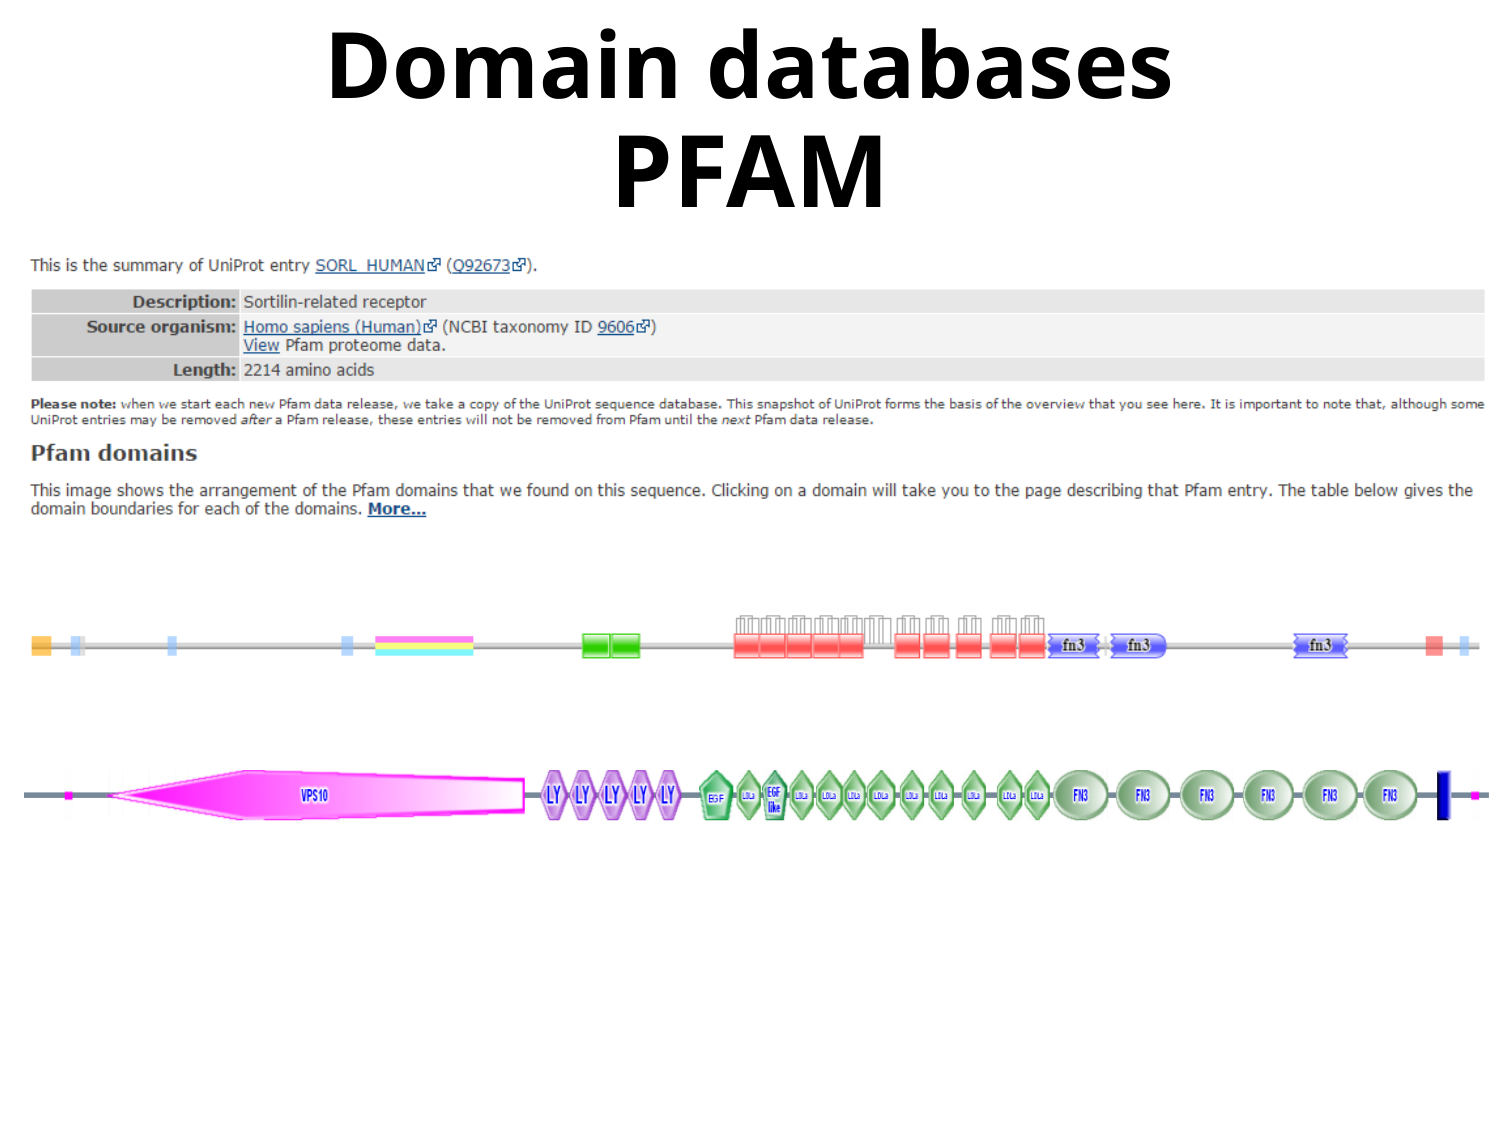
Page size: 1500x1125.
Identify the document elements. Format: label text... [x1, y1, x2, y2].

picture [24, 249, 1491, 670]
text_box PFAM [0, 99, 1500, 235]
picture [24, 749, 1500, 838]
text_box Domain databases [0, 0, 1500, 99]
